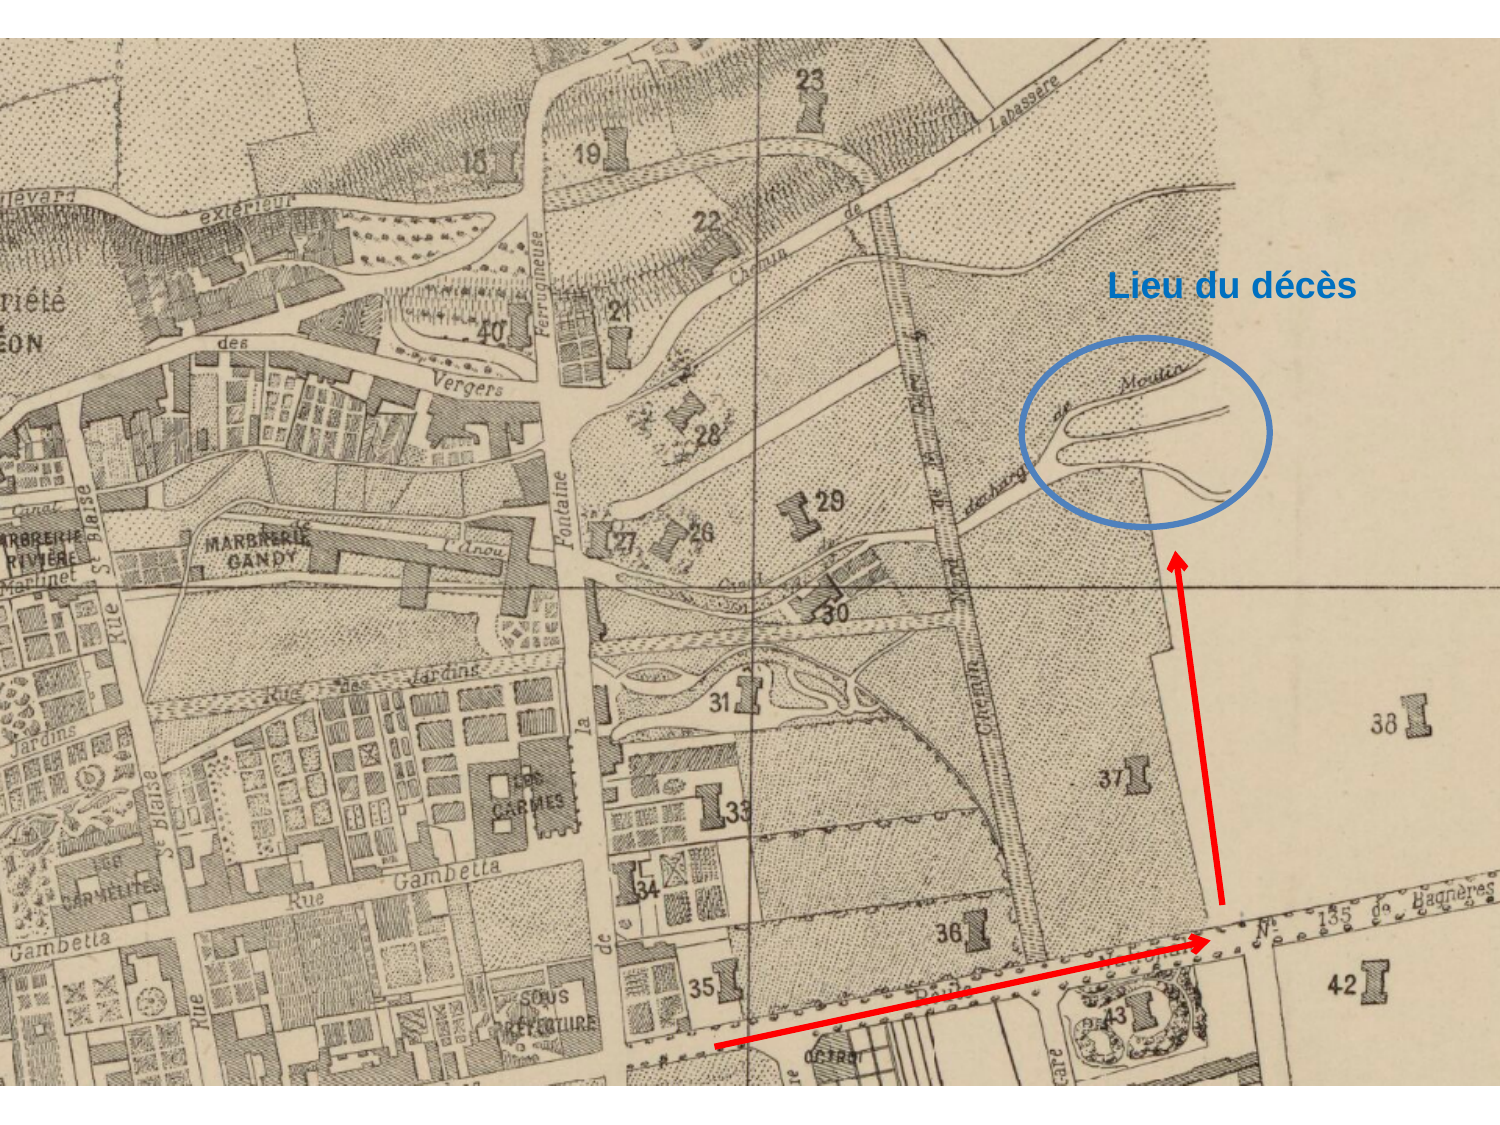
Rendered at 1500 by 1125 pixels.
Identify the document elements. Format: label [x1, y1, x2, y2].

picture [0, 38, 1500, 1086]
text_box [1174, 550, 1223, 906]
text_box [714, 940, 1211, 1047]
